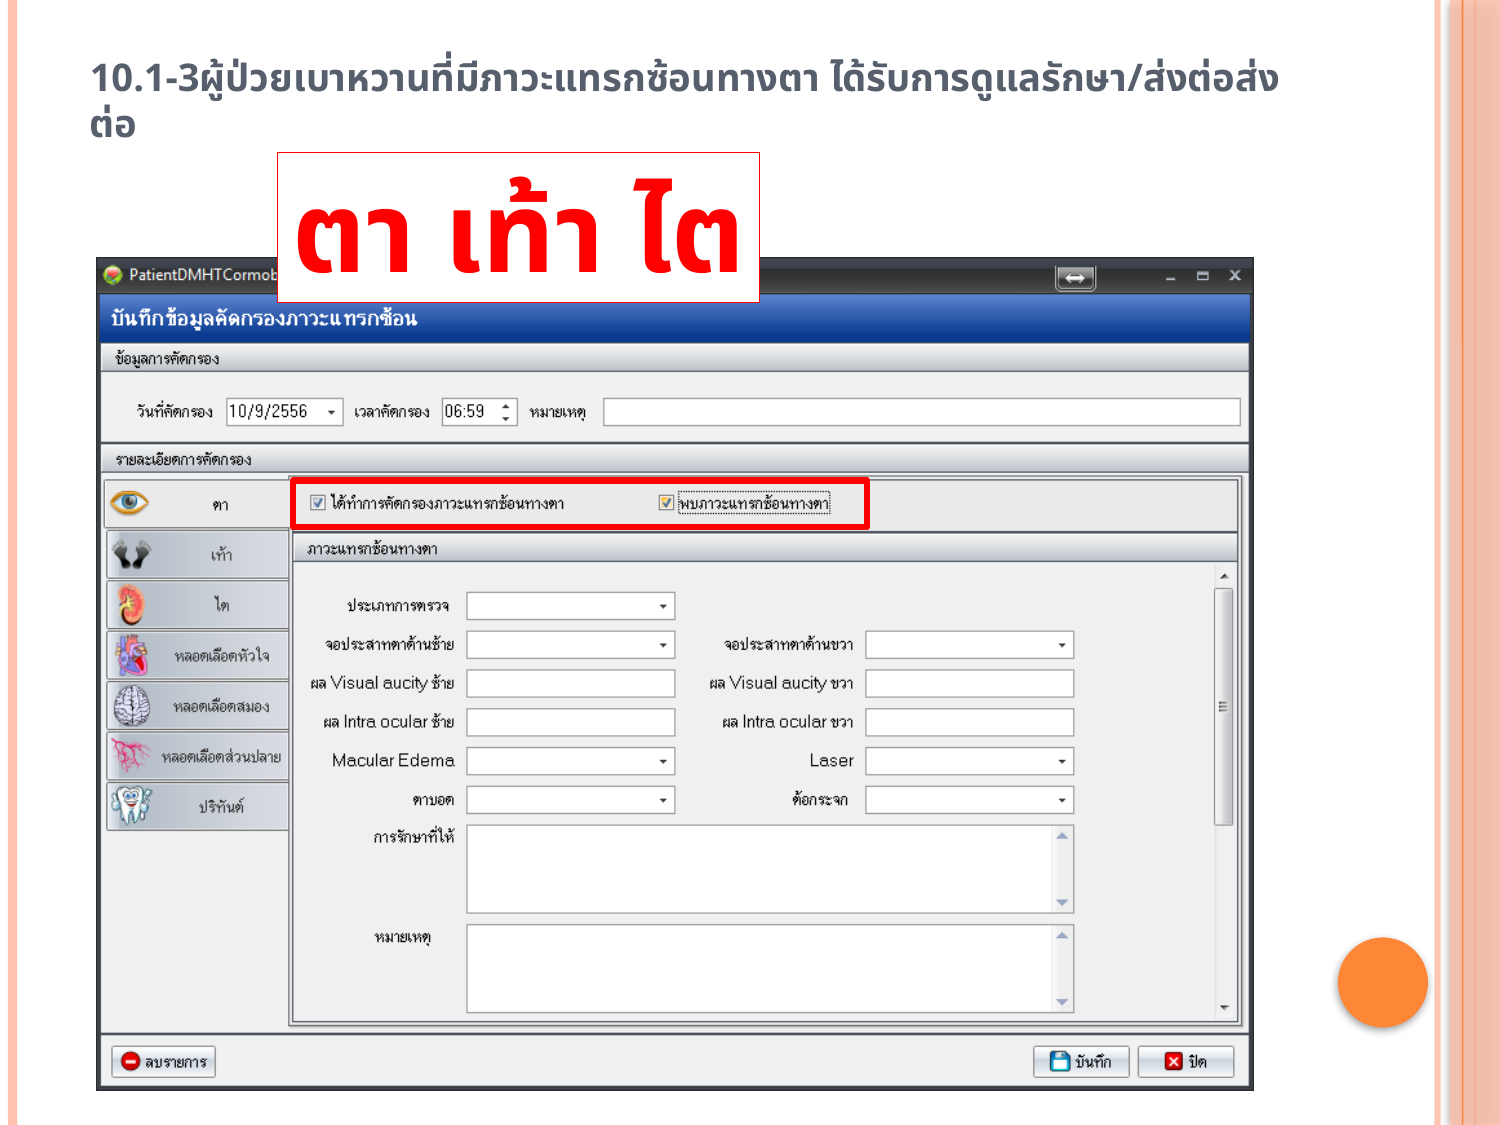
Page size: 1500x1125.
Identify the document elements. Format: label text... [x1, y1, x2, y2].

picture [95, 257, 1255, 1091]
title 10.1-3ผู้ป่วยเบาหวานที่มีภาวะแทรกซ้อนทางตา ได้รับการดูแลรักษา/ส่งต่อส่งต่อ [75, 45, 1300, 153]
text_box ตา เท้า ไต [277, 152, 760, 254]
